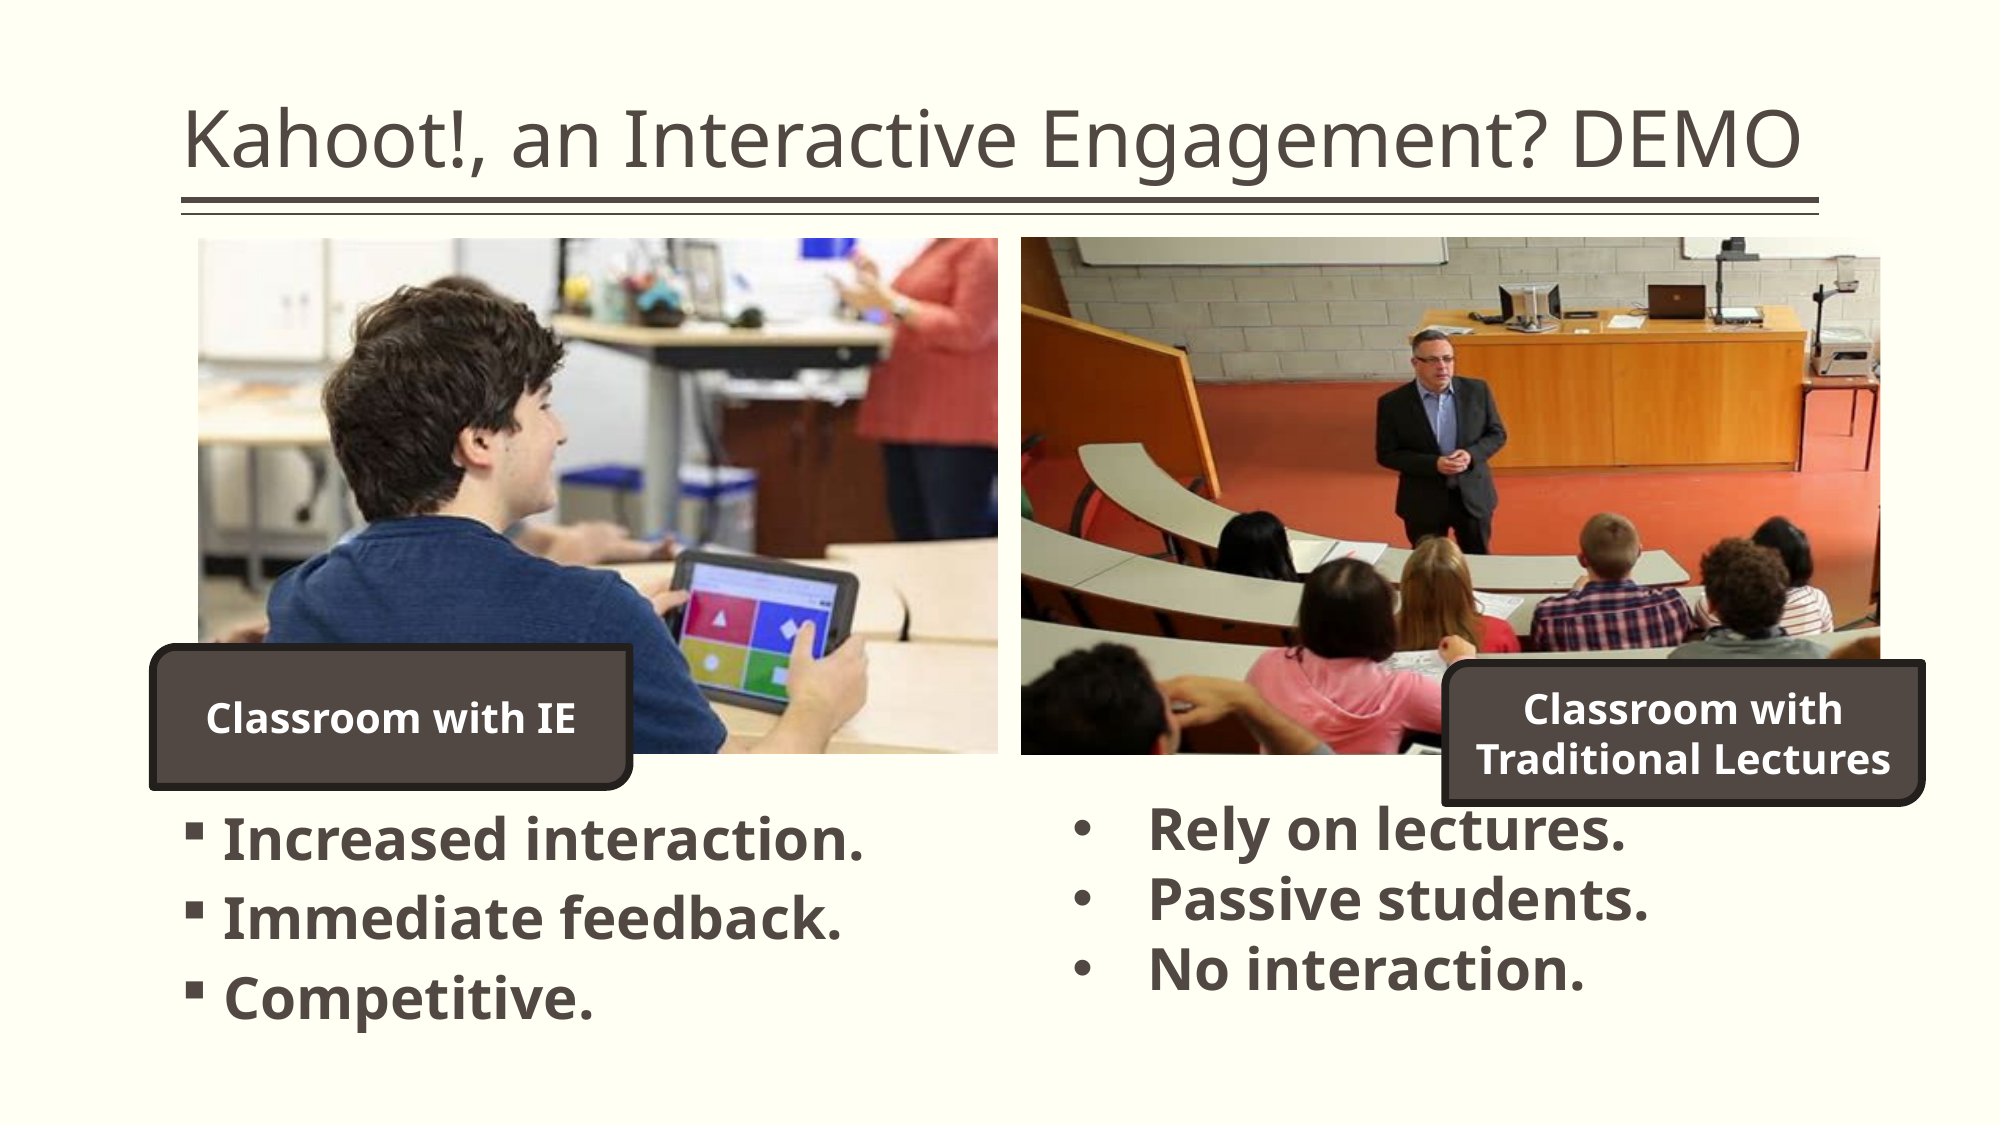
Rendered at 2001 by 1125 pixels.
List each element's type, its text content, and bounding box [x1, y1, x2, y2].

list Increased interaction. Immediate feedback. Competitive. [181, 802, 988, 1125]
title Kahoot!, an Interactive Engagement? DEMO [181, 12, 1819, 193]
picture [198, 238, 998, 754]
text_box Classroom with Traditional Lectures [1441, 659, 1926, 807]
text_box Rely on lectures. Passive students. No interaction. [1057, 785, 2000, 1010]
picture [1008, 237, 1881, 755]
text_box Classroom with IE [148, 642, 634, 791]
